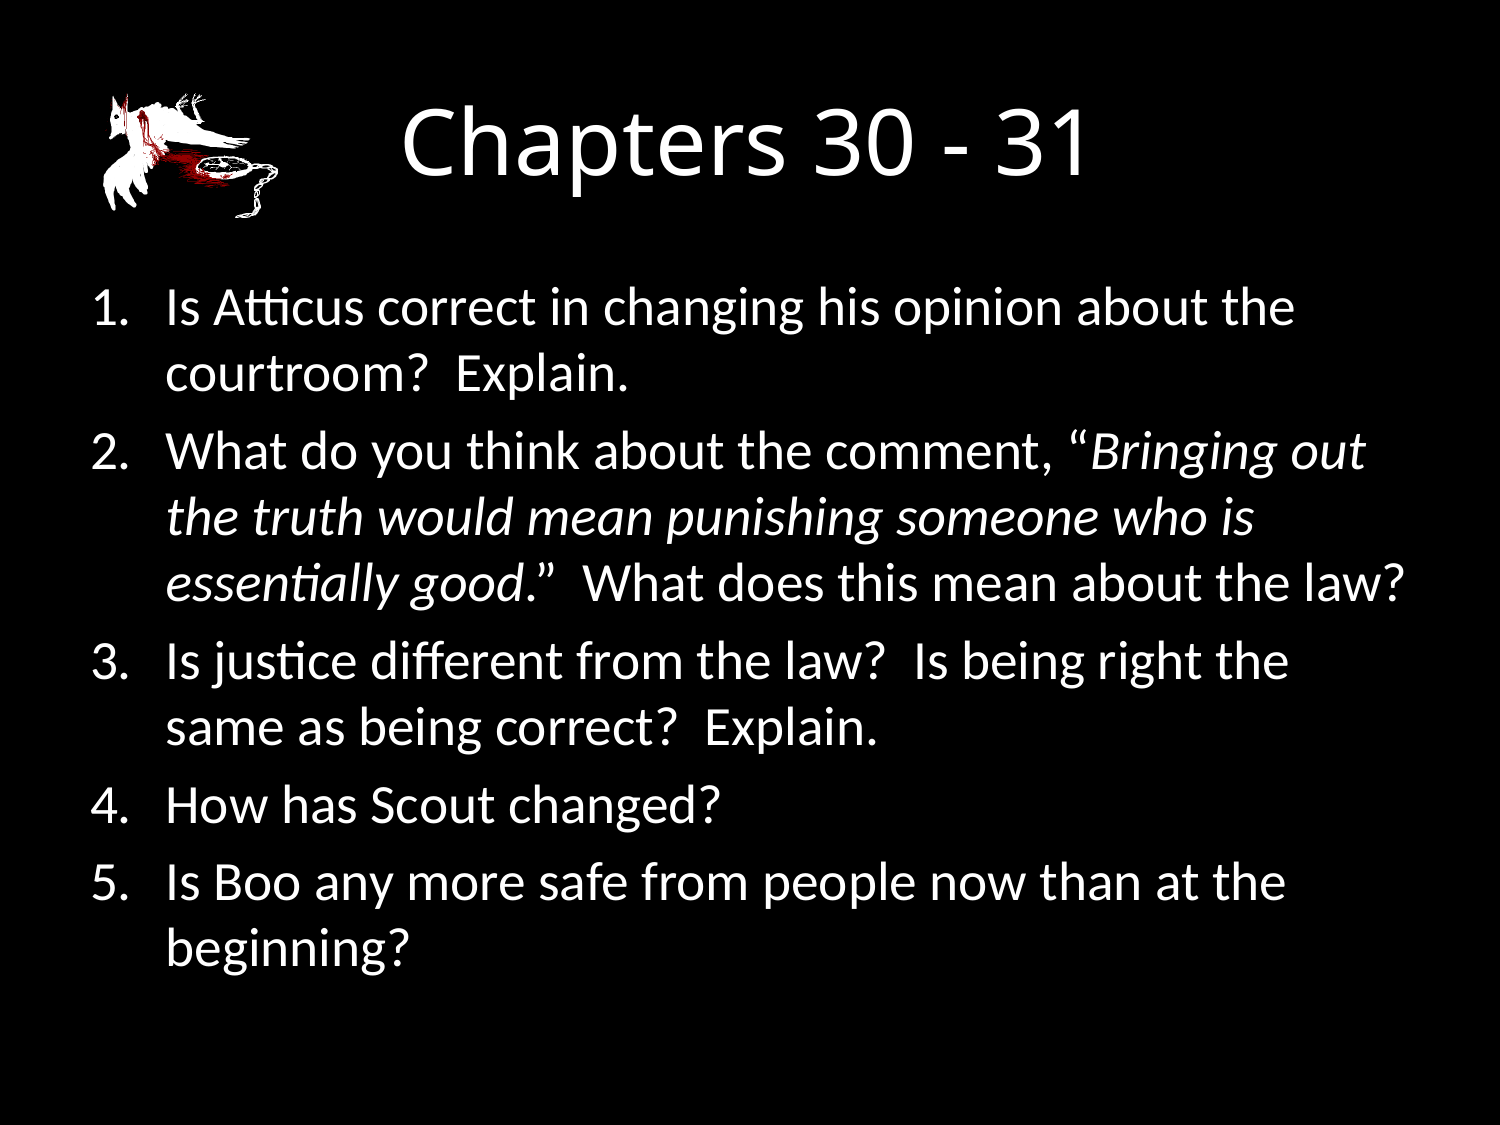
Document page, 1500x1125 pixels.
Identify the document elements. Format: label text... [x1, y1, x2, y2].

picture [62, 37, 326, 248]
list Is Atticus correct in changing his opinion about the courtroom? Explain. What do you think about the comment, “Bringing out the truth would mean punishing someone who is essentially good.” What does this mean about the law? Is justice different from the law? Is being right the same as being correct? Explain. How has Scout changed? Is Boo any more safe from people now than at the beginning? [75, 262, 1425, 1005]
title Chapters 30 - 31 [329, 45, 1425, 233]
